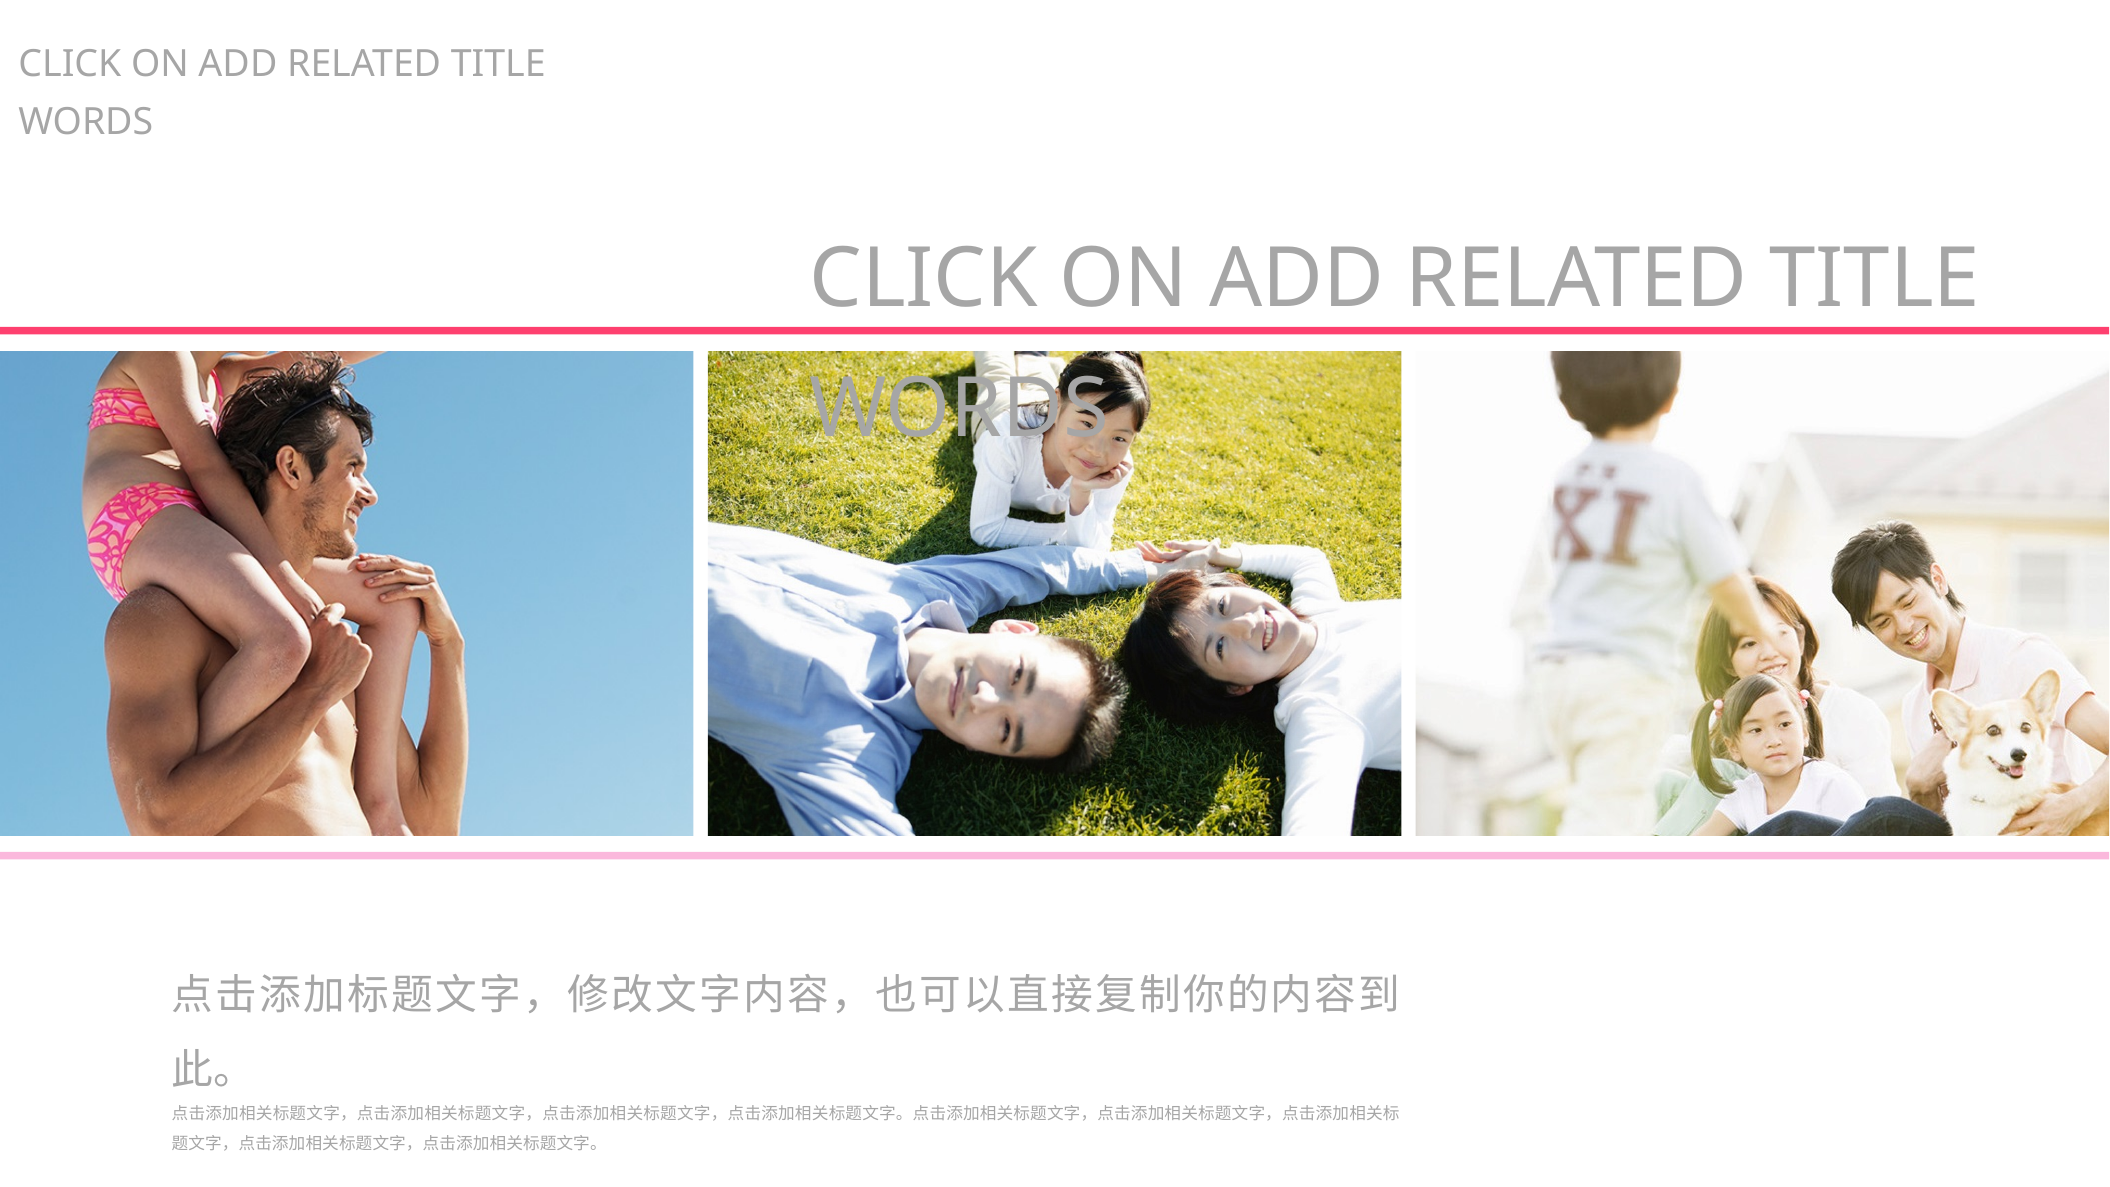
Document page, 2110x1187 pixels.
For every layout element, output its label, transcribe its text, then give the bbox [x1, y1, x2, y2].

text_box CLICK ON ADD RELATED TITLE WORDS [3, 18, 595, 150]
text_box 点击添加标题文字，修改文字内容，也可以直接复制你的内容到此。 点击添加相关标题文字，点击添加相关标题文字，点击添加相关标题文字，点击添加相关标题文字。点击添加相关标题文字，点击添加相关标题文字，点击添加相关标题文字，点击添加相关标题文字，点击添加相关标题文字。 [156, 935, 1416, 1161]
text_box [0, 326, 794, 335]
text_box [707, 350, 1402, 836]
text_box CLICK ON ADD RELATED TITLE WORDS [794, 185, 2110, 461]
text_box [1415, 461, 2110, 836]
text_box [0, 851, 2110, 860]
text_box [0, 350, 694, 836]
